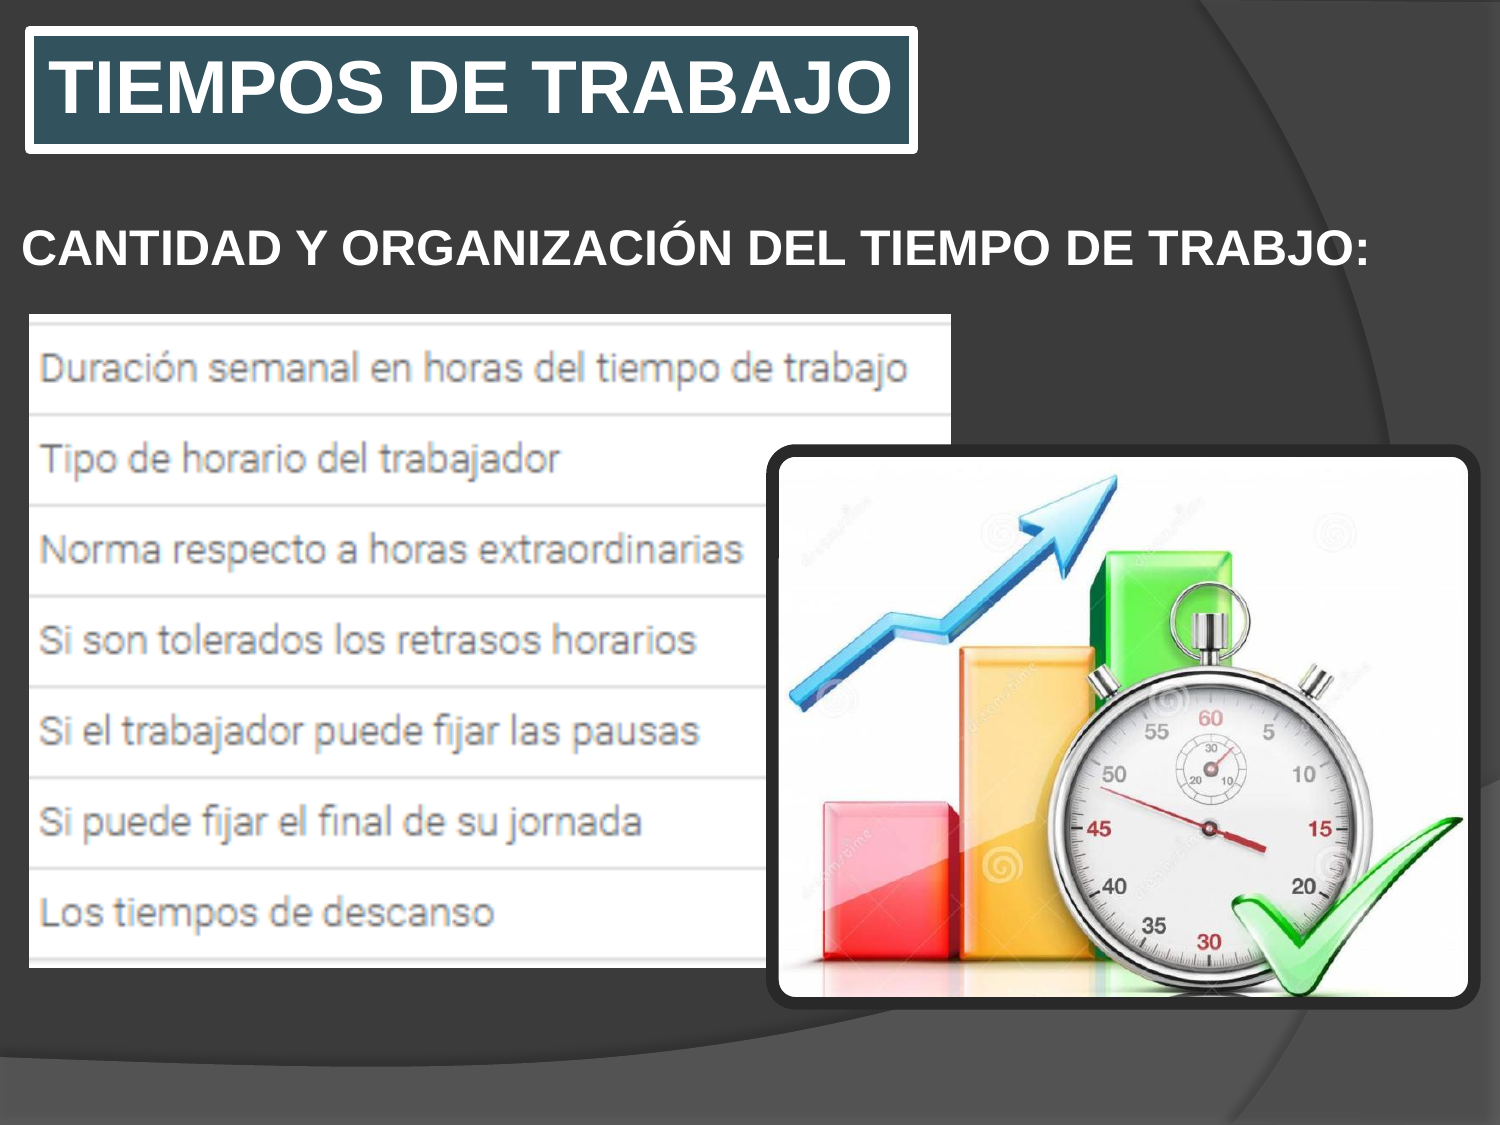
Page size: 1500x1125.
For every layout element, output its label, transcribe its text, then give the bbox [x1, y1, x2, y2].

text_box [28, 29, 915, 151]
picture [29, 314, 951, 968]
text_box TIEMPOS DE TRABAJO [33, 30, 910, 136]
picture [772, 450, 1475, 1004]
text_box CANTIDAD Y ORGANIZACIÓN DEL TIEMPO DE TRABJO: [7, 208, 1387, 283]
